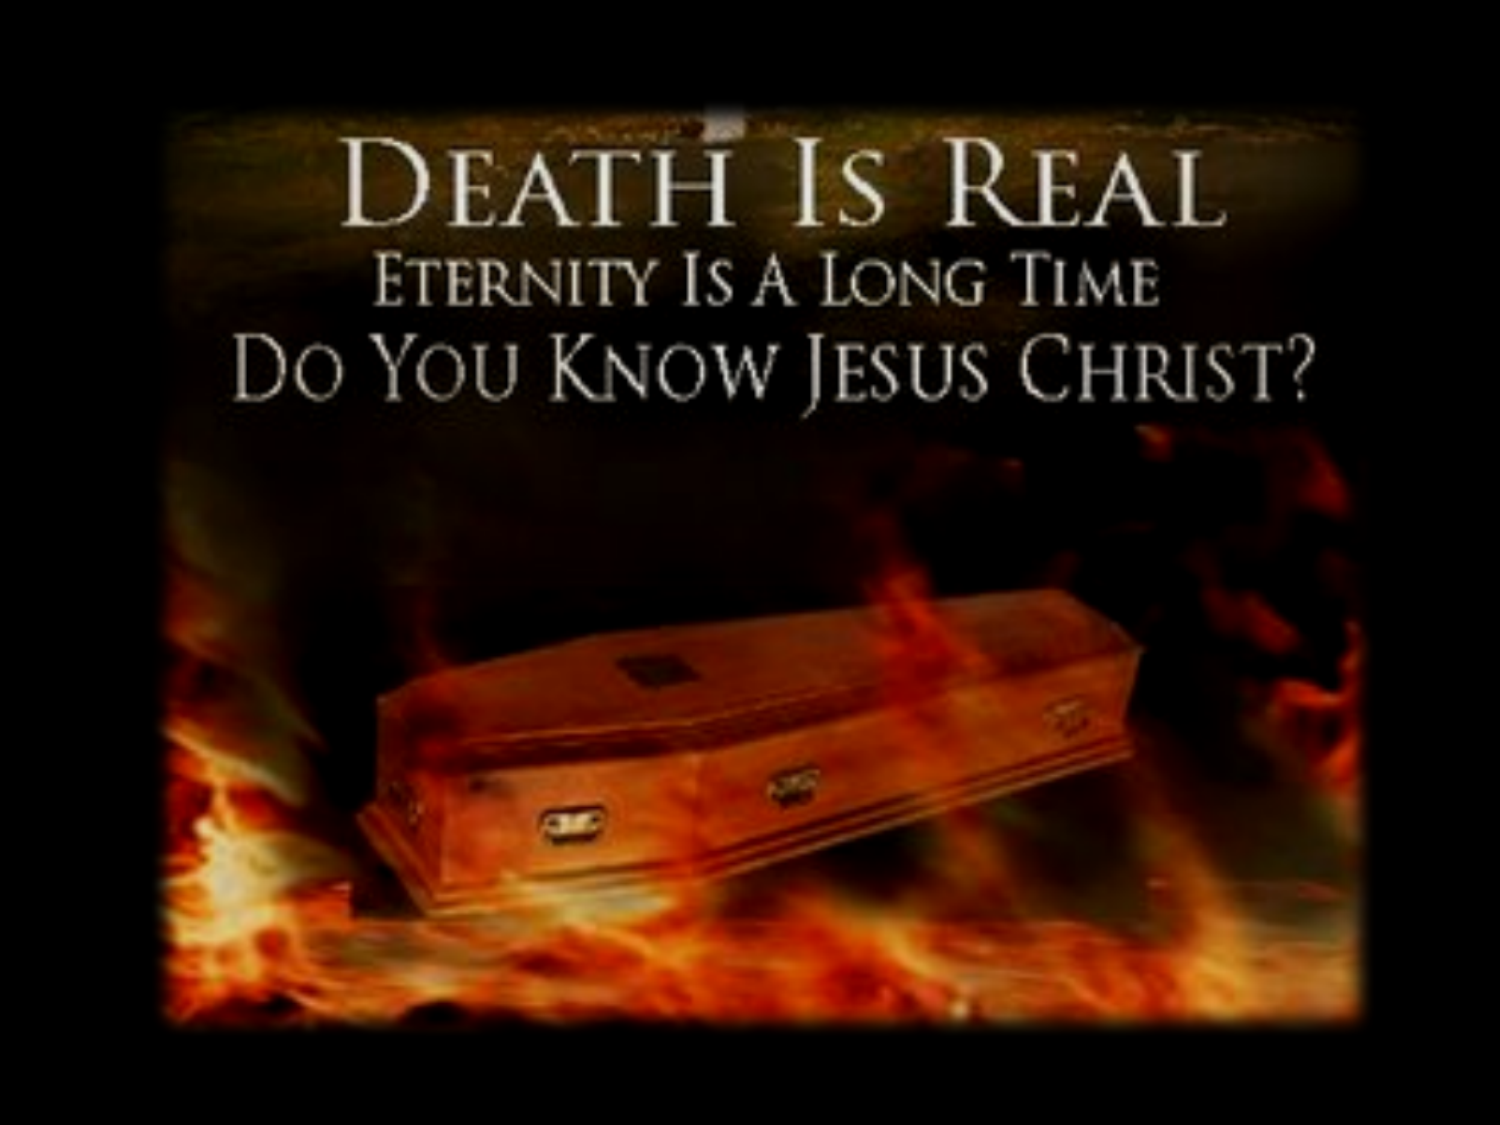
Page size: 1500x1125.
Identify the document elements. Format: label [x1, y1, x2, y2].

picture [149, 99, 1377, 1038]
